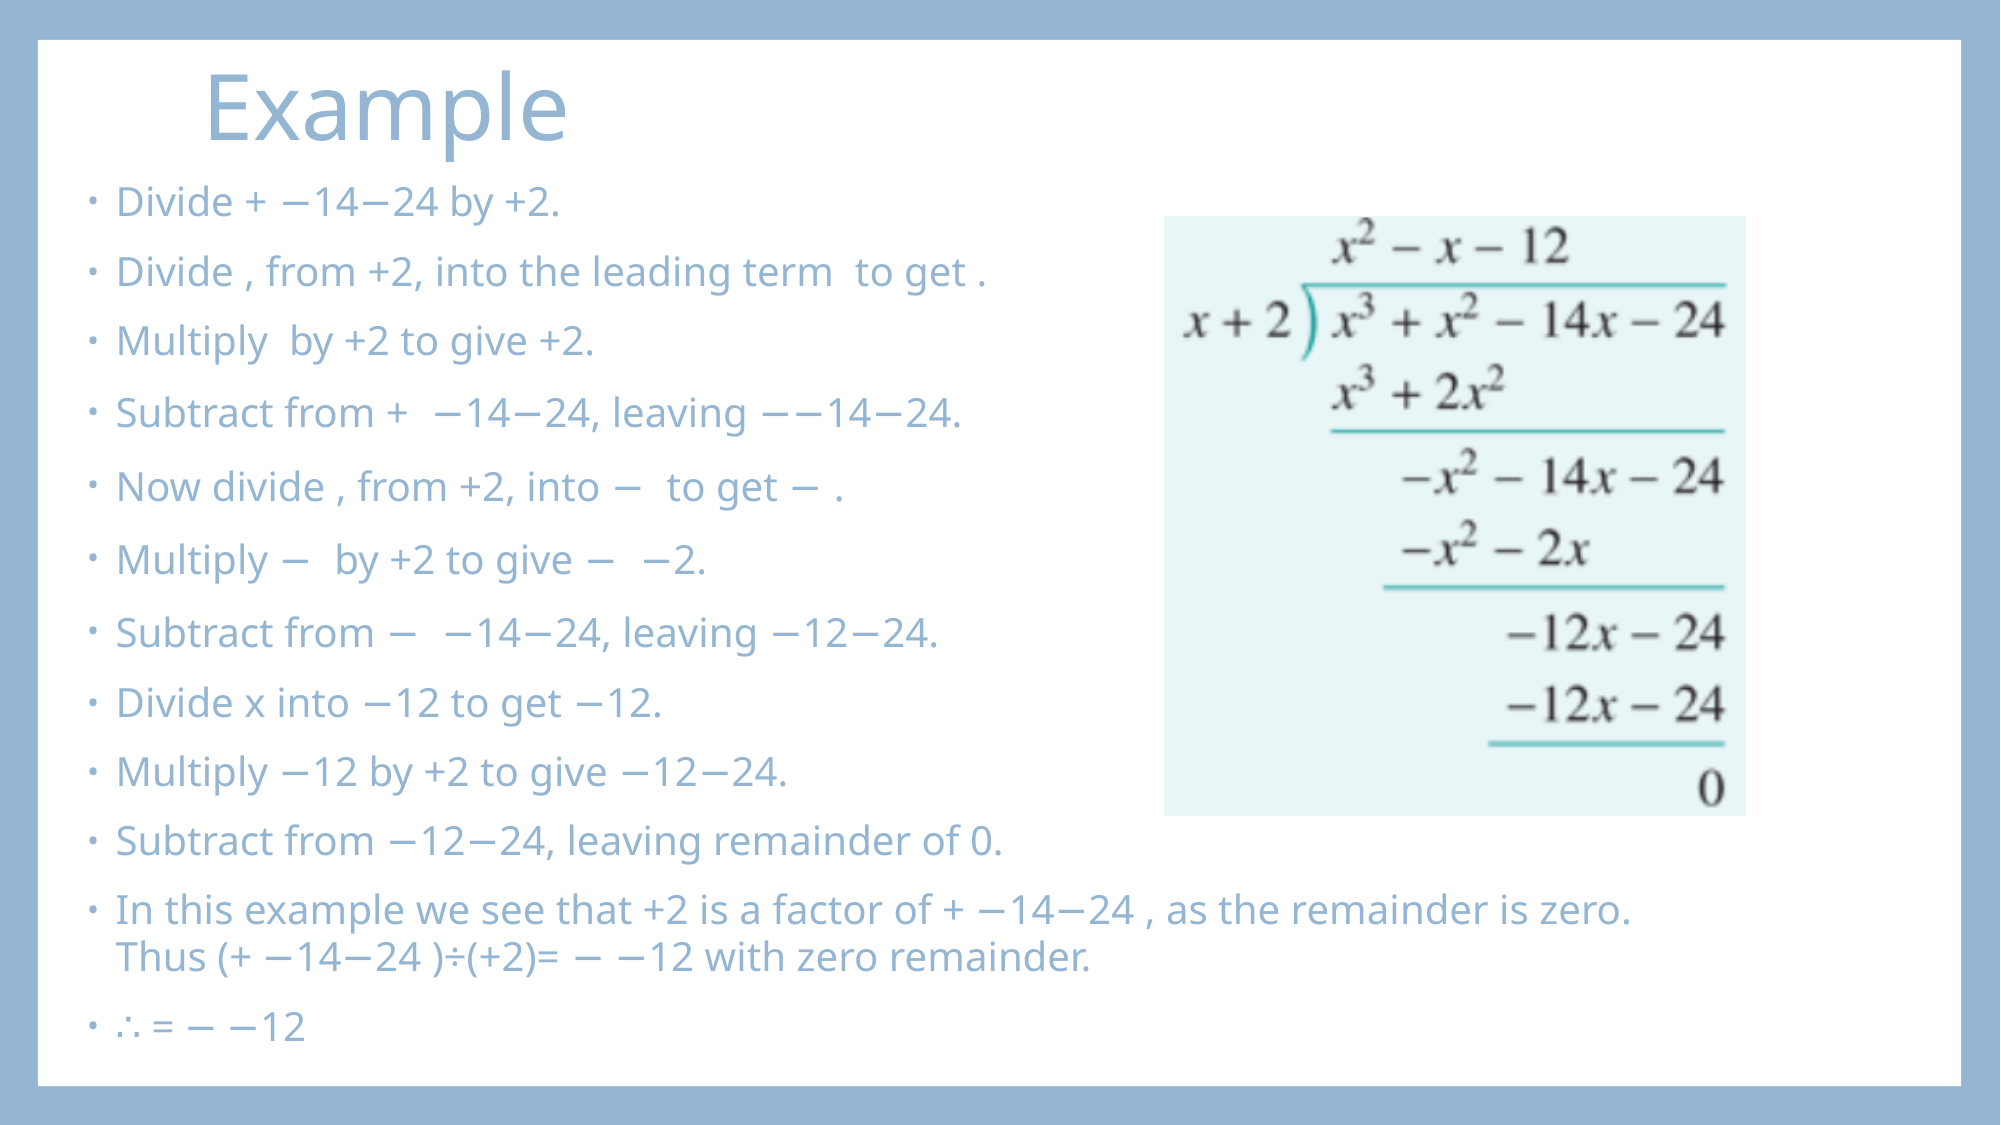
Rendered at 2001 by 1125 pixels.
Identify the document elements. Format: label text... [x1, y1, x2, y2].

picture [1164, 216, 1747, 816]
title Example [187, 49, 1808, 172]
